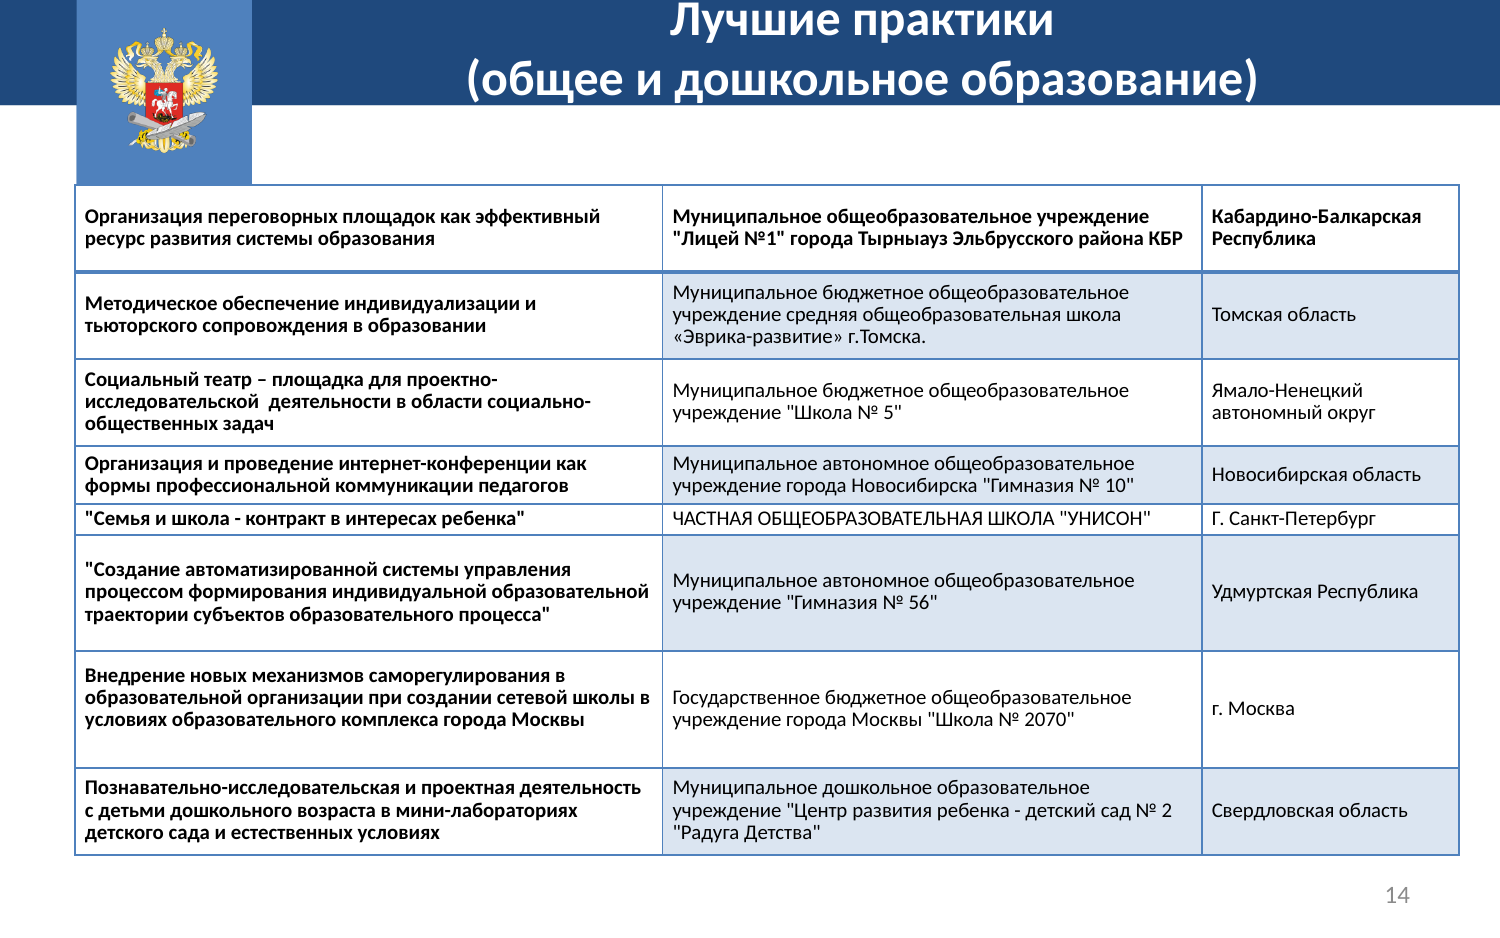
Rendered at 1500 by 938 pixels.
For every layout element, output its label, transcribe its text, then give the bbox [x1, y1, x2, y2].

table_cell "Семья и школа - контракт в интересах ребенка" [76, 505, 662, 534]
table_cell Удмуртская Республика [1203, 536, 1458, 650]
table_header Организация переговорных площадок как эффективный ресурс развития системы образования [76, 186, 662, 270]
table_cell Социальный театр – площадка для проектно-исследовательской деятельности в области социально-общественных задач [76, 360, 662, 445]
text_box Лучшие практики (общее и дошкольное образование) [194, 0, 1500, 113]
table_cell Муниципальное автономное общеобразовательное учреждение "Гимназия № 56" [663, 536, 1201, 650]
table_cell ЧАСТНАЯ ОБЩЕОБРАЗОВАТЕЛЬНАЯ ШКОЛА "УНИСОН" [663, 505, 1201, 534]
table_header Кабардино-Балкарская Республика [1203, 186, 1458, 270]
table_cell Муниципальное автономное общеобразовательное учреждение города Новосибирска "Гимназия № 10" [663, 447, 1201, 503]
table_cell Муниципальное дошкольное образовательное учреждение "Центр развития ребенка - детский сад № 2 "Радуга Детства" [663, 769, 1201, 854]
table_cell Томская область [1203, 274, 1458, 358]
table_cell Муниципальное бюджетное общеобразовательное учреждение средняя общеобразовательная школа «Эврика-развитие» г.Томска. [663, 274, 1201, 358]
table_cell Свердловская область [1203, 769, 1458, 854]
table_cell Муниципальное бюджетное общеобразовательное учреждение "Школа № 5" [663, 360, 1201, 445]
table_header Муниципальное общеобразовательное учреждение "Лицей №1" города Тырныауз Эльбрусского района КБР [663, 186, 1201, 270]
table_cell г. Москва [1203, 652, 1458, 767]
picture [110, 28, 218, 153]
table_cell Ямало-Ненецкий автономный округ [1203, 360, 1458, 445]
table_cell Организация и проведение интернет-конференции как формы профессиональной коммуникации педагогов [76, 447, 662, 503]
table_cell Г. Санкт-Петербург [1203, 505, 1458, 534]
table_cell Внедрение новых механизмов саморегулирования в образовательной организации при создании сетевой школы в условиях образовательного комплекса города Москвы [76, 652, 662, 767]
table_cell "Создание автоматизированной системы управления процессом формирования индивидуальной образовательной траектории субъектов образовательного процесса" [76, 536, 662, 650]
table_cell Методическое обеспечение индивидуализации и тьюторского сопровождения в образовании [76, 274, 662, 358]
table_cell Государственное бюджетное общеобразовательное учреждение города Москвы "Школа № 2070" [663, 652, 1201, 767]
table_cell Новосибирская область [1203, 447, 1458, 503]
table_cell Познавательно-исследовательская и проектная деятельность с детьми дошкольного возраста в мини-лабораториях детского сада и естественных условиях [76, 769, 662, 854]
slide_number 14 [1074, 868, 1425, 919]
